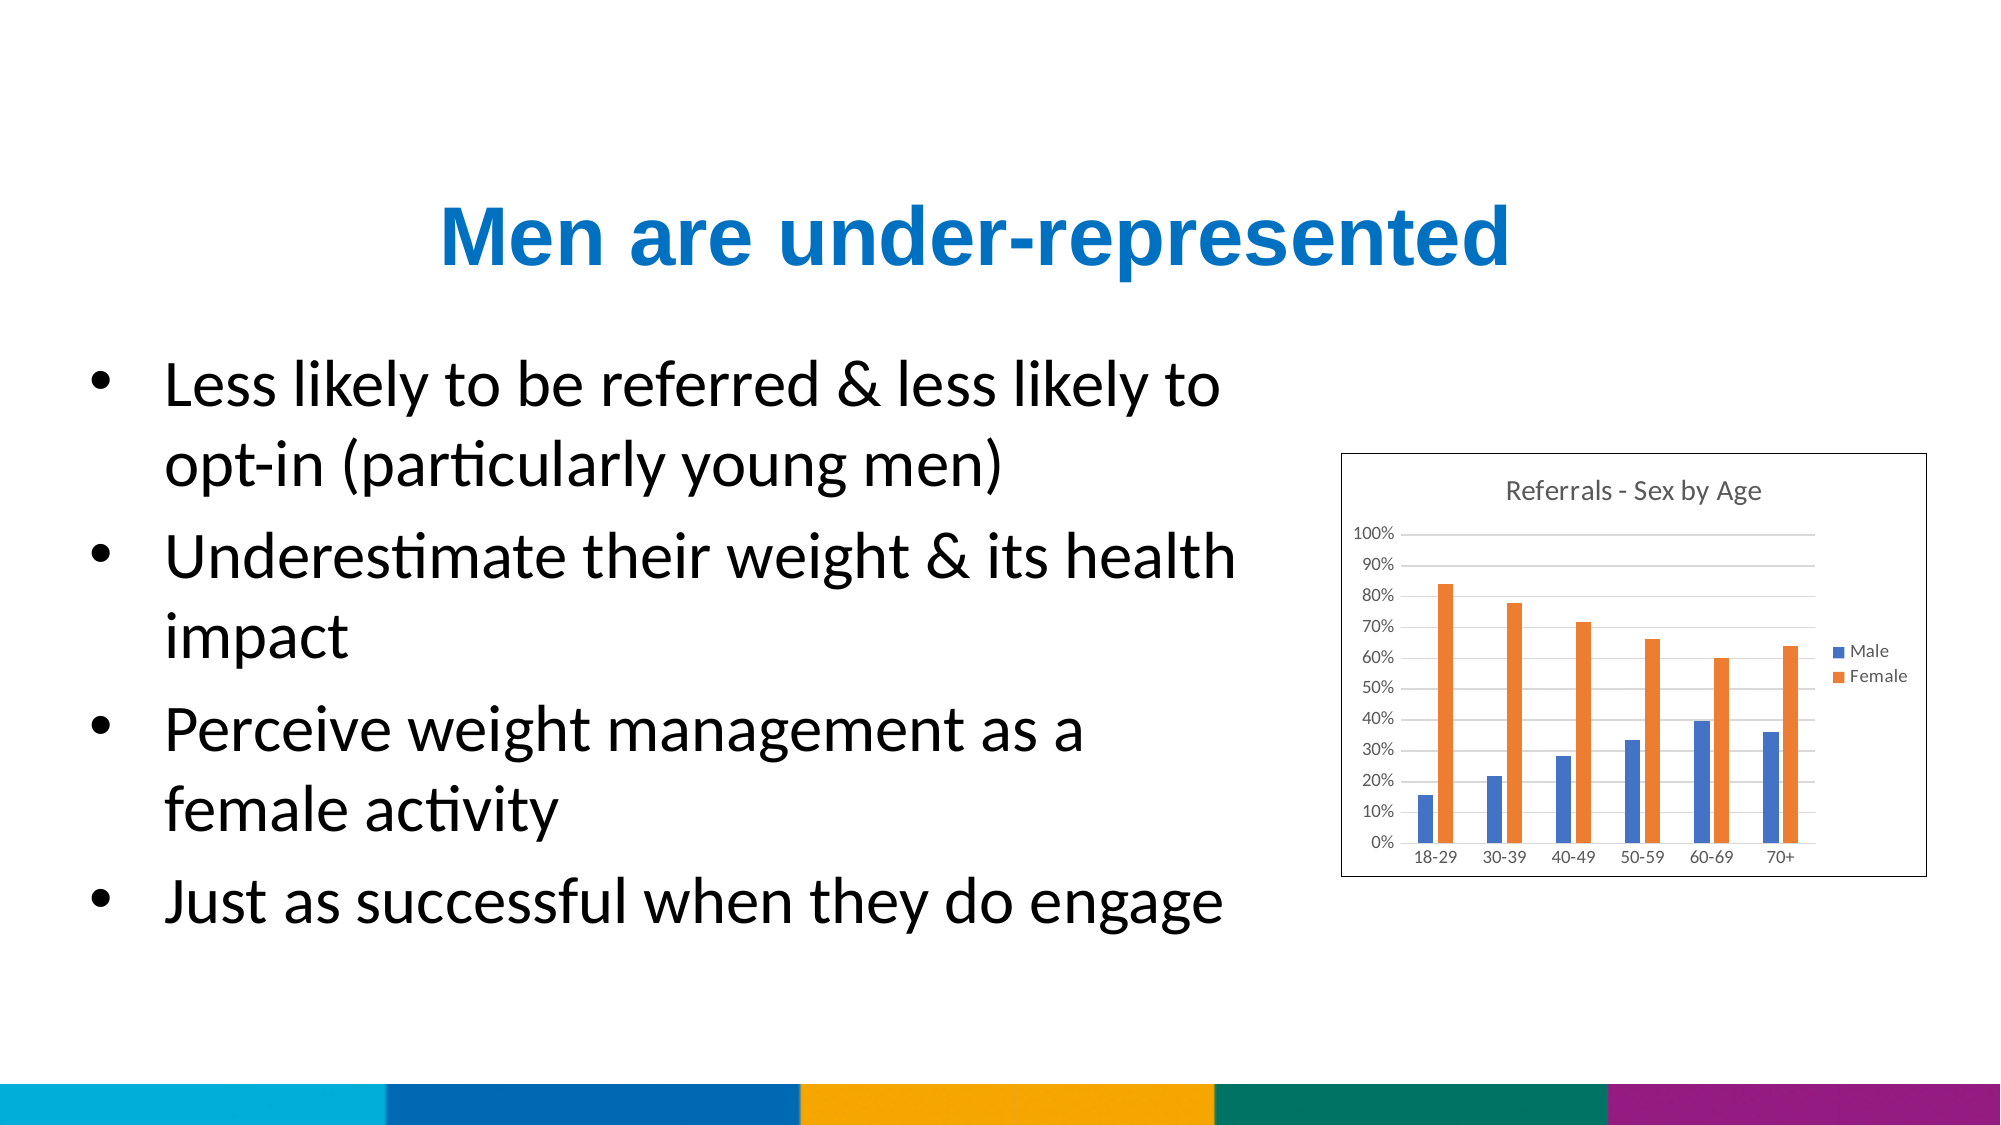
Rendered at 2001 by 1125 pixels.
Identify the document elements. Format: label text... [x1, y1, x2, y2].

text_box Men are under-represented [113, 170, 1839, 308]
picture [388, 1084, 2000, 1125]
text_box Less likely to be referred & less likely to opt-in (particularly young men) Underestimate their weight & its health impact Perceive weight management as a female activity Just as successful when they do engage [45, 332, 1275, 945]
chart [1340, 453, 1927, 877]
